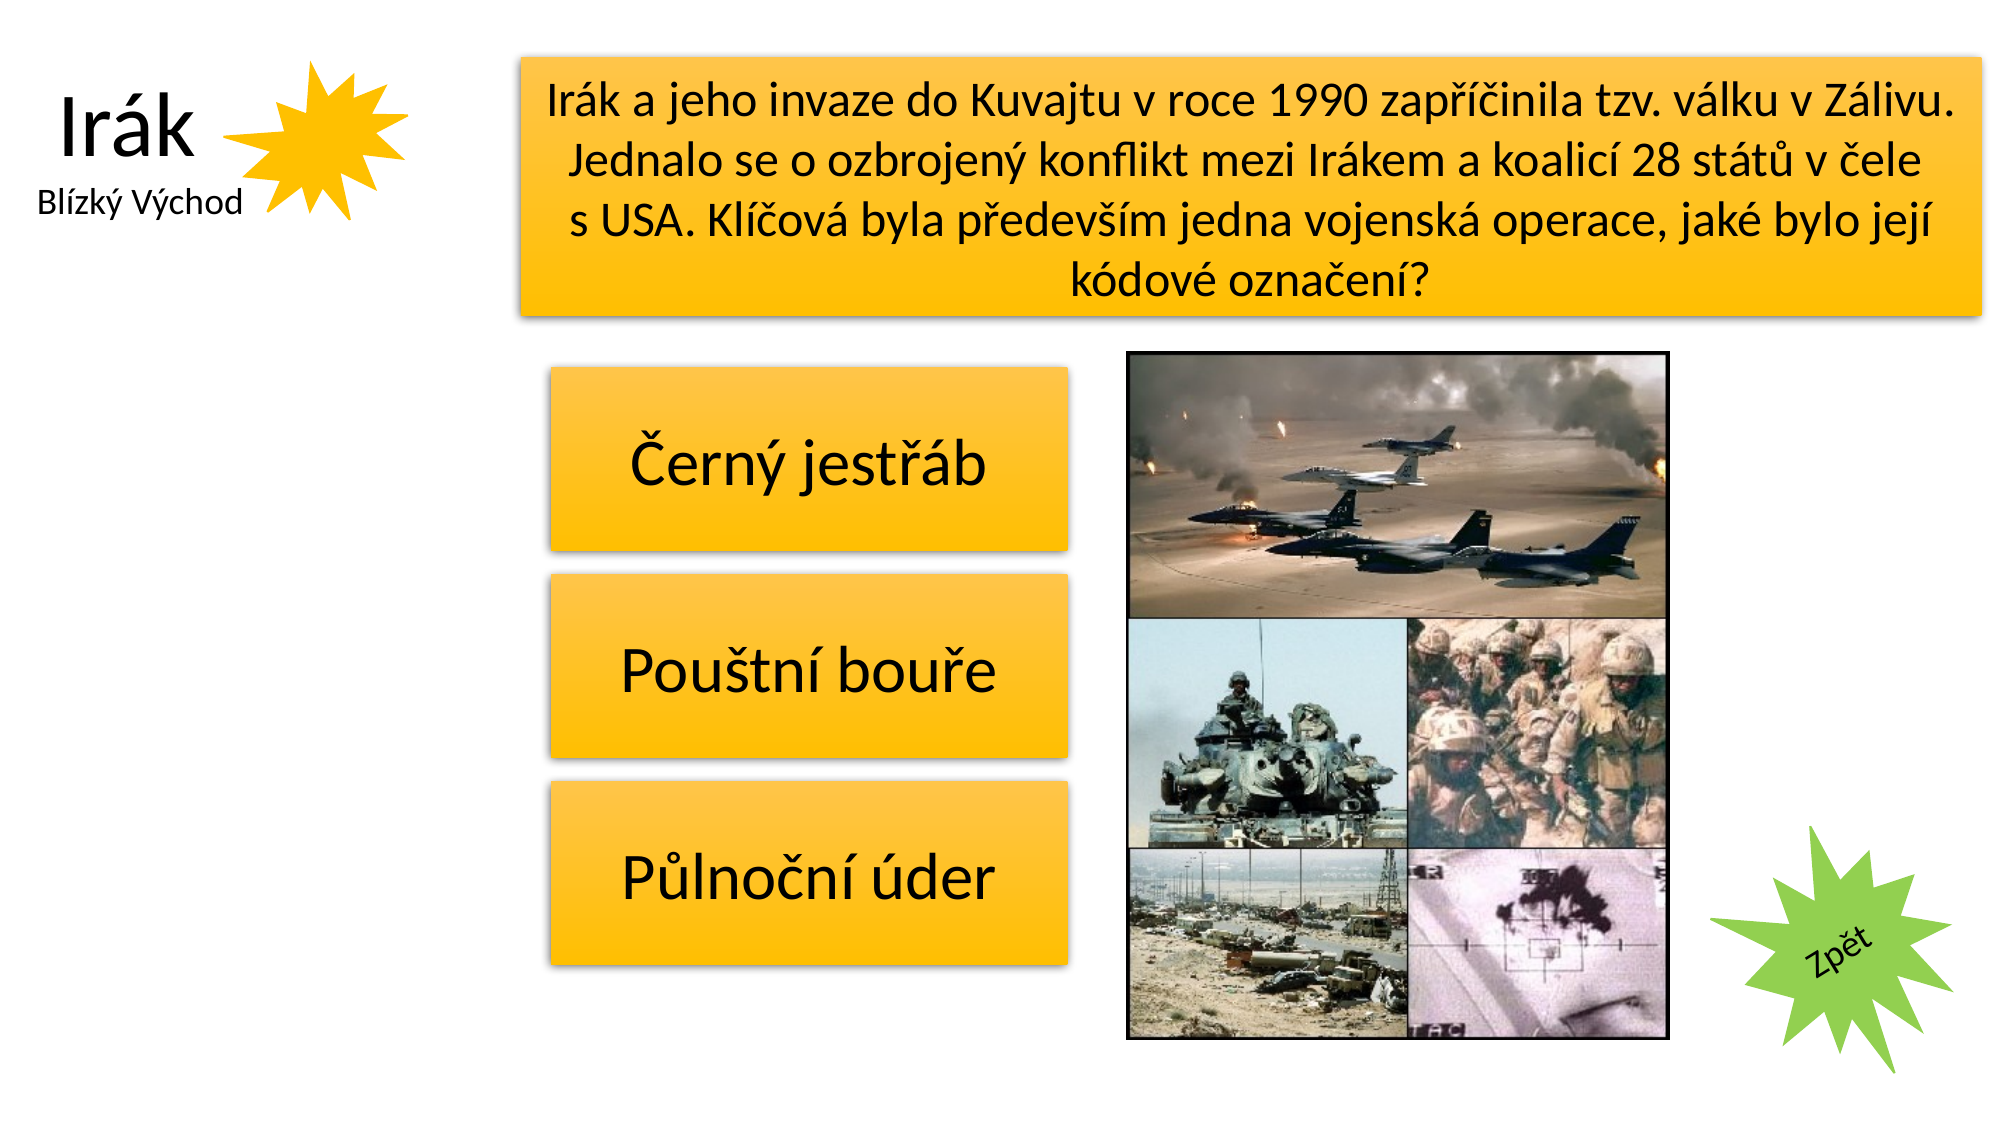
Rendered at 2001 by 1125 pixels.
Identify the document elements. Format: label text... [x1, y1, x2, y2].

text_box Blízký Východ [22, 169, 259, 230]
text_box Irák a jeho invaze do Kuvajtu v roce 1990 zapříčinila tzv. válku v Zálivu. Jednalo se o ozbrojený konflikt mezi Irákem a koalicí 28 států v čele s USA. Klíčová byla především jedna vojenská operace, jaké bylo její kódové označení? [520, 57, 1982, 316]
text_box Půlnoční úder [551, 781, 1068, 965]
text_box Irák [42, 57, 212, 169]
text_box Pouštní bouře [551, 574, 1068, 758]
text_box [223, 60, 409, 221]
text_box Zpět [1710, 825, 1954, 1074]
picture [1126, 351, 1670, 1040]
text_box Černý jestřáb [551, 367, 1068, 551]
